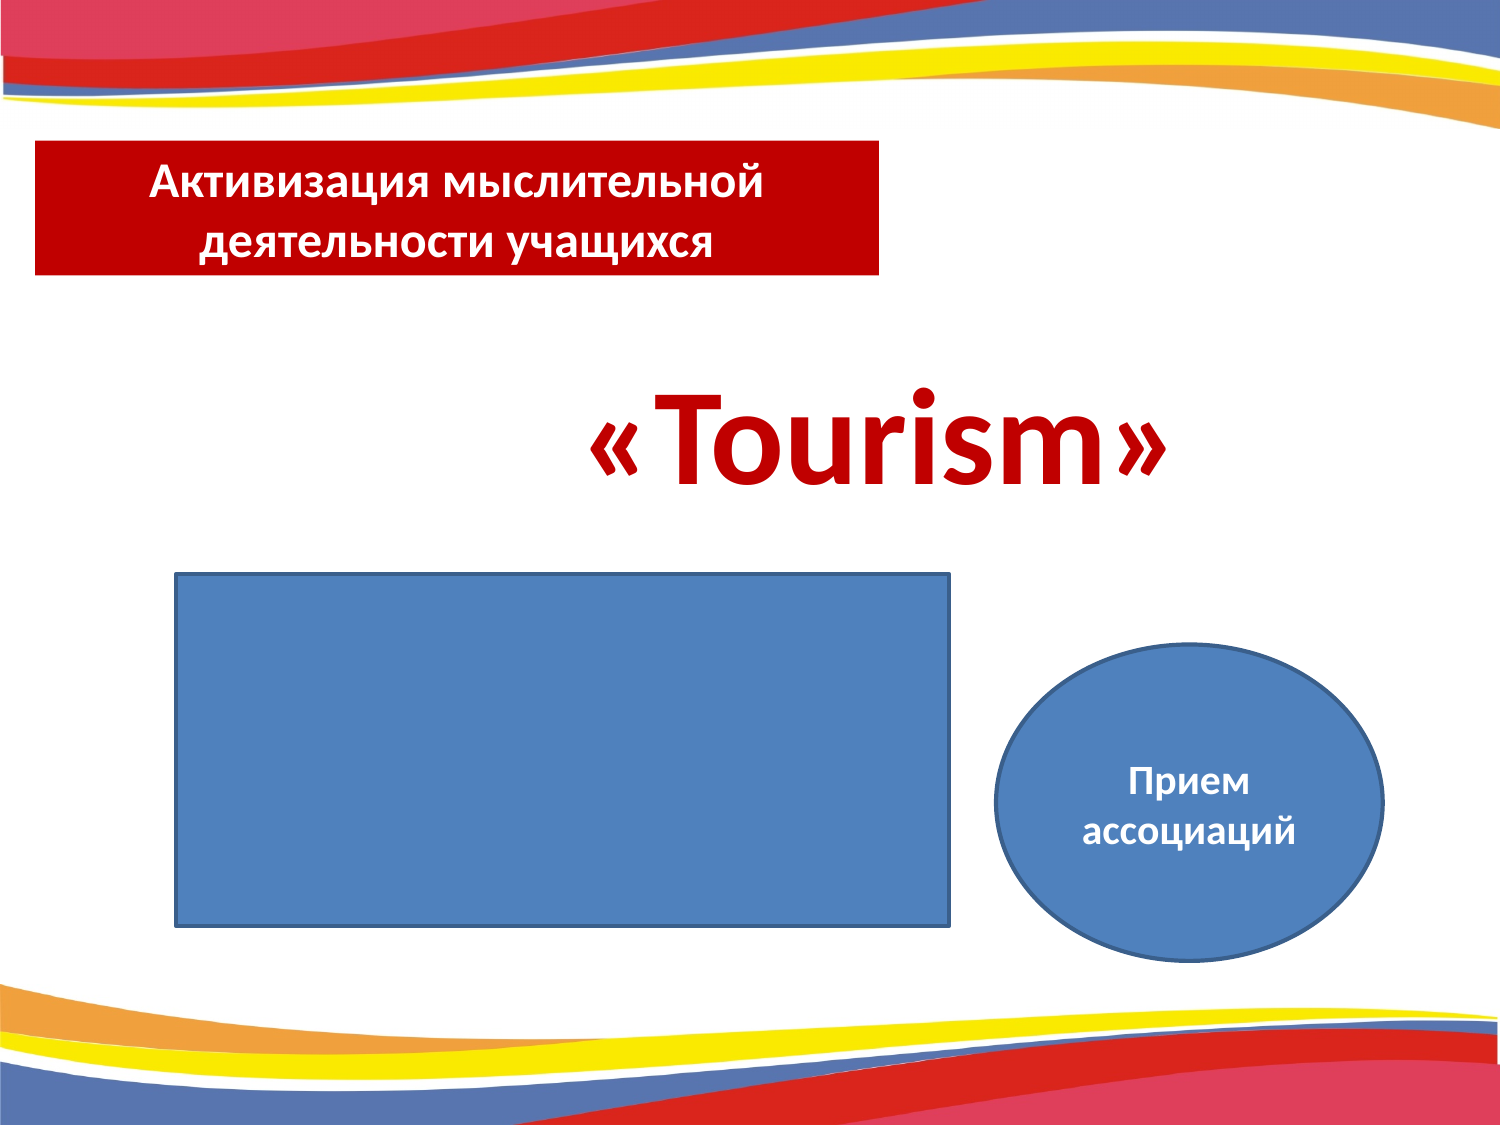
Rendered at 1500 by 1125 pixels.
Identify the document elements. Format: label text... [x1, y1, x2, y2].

text_box Активизация мыслительной деятельности учащихся [35, 140, 879, 276]
text_box «Tourism» [565, 339, 1228, 520]
text_box Прием ассоциаций [993, 642, 1385, 963]
picture [0, 0, 1500, 130]
text_box [174, 572, 951, 928]
picture [0, 984, 1500, 1125]
